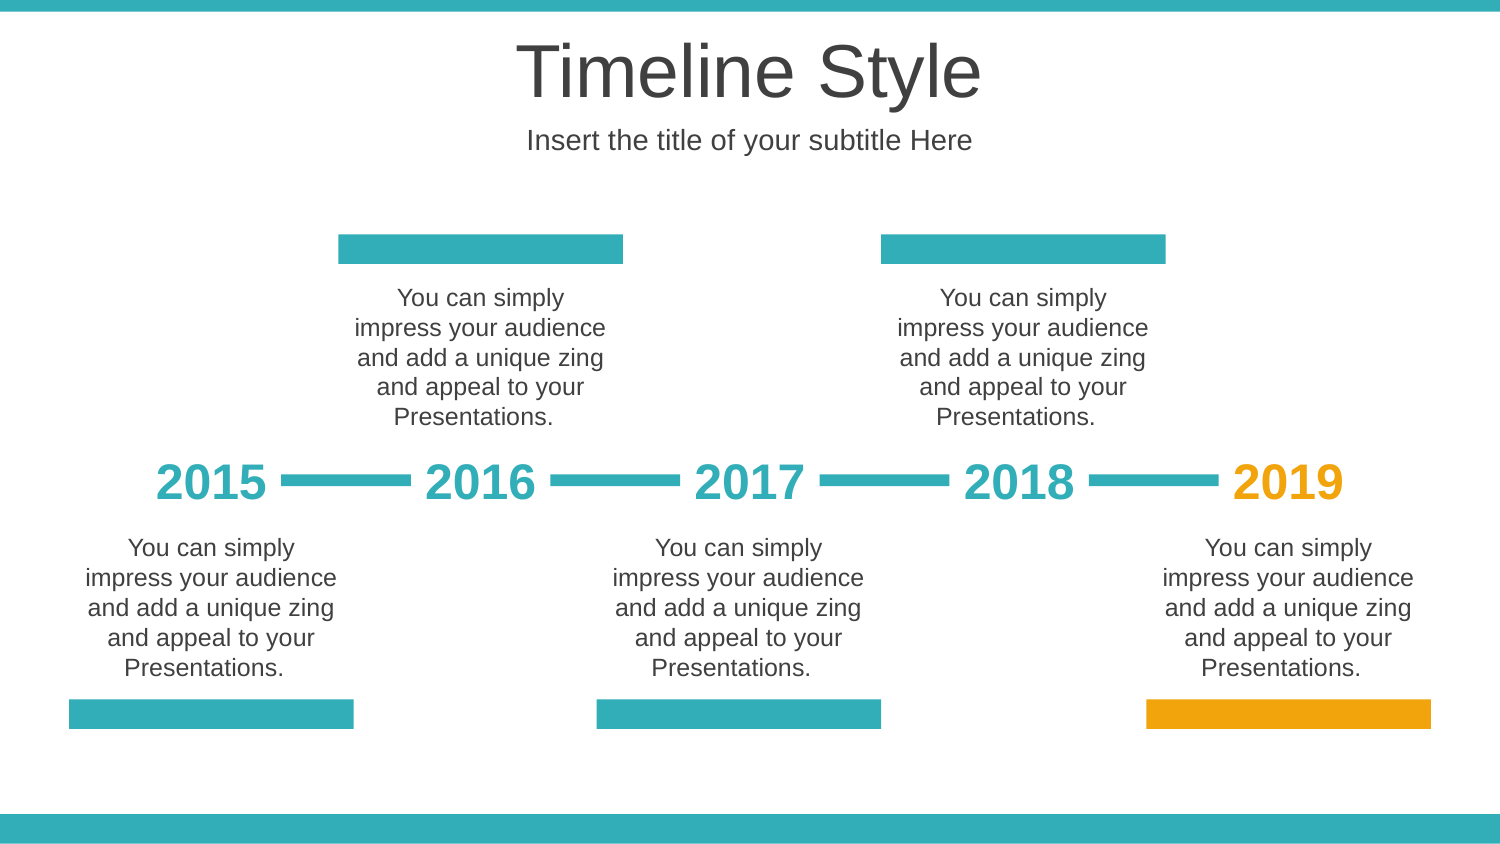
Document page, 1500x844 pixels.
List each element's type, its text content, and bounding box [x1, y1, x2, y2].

text_box 2018 [943, 449, 1095, 518]
text_box 2016 [404, 449, 557, 518]
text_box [338, 234, 624, 441]
text_box 2017 [674, 442, 826, 518]
text_box 2015 [135, 442, 288, 518]
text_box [68, 523, 354, 730]
list Insert the title of your subtitle Here [0, 114, 1500, 162]
text_box 2019 [1212, 442, 1365, 518]
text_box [880, 234, 1166, 441]
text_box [596, 523, 882, 730]
text_box [818, 472, 952, 488]
text_box [1087, 472, 1221, 488]
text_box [1145, 523, 1432, 730]
text_box [279, 472, 413, 488]
list Timeline Style [0, 20, 1500, 114]
text_box [548, 472, 682, 488]
